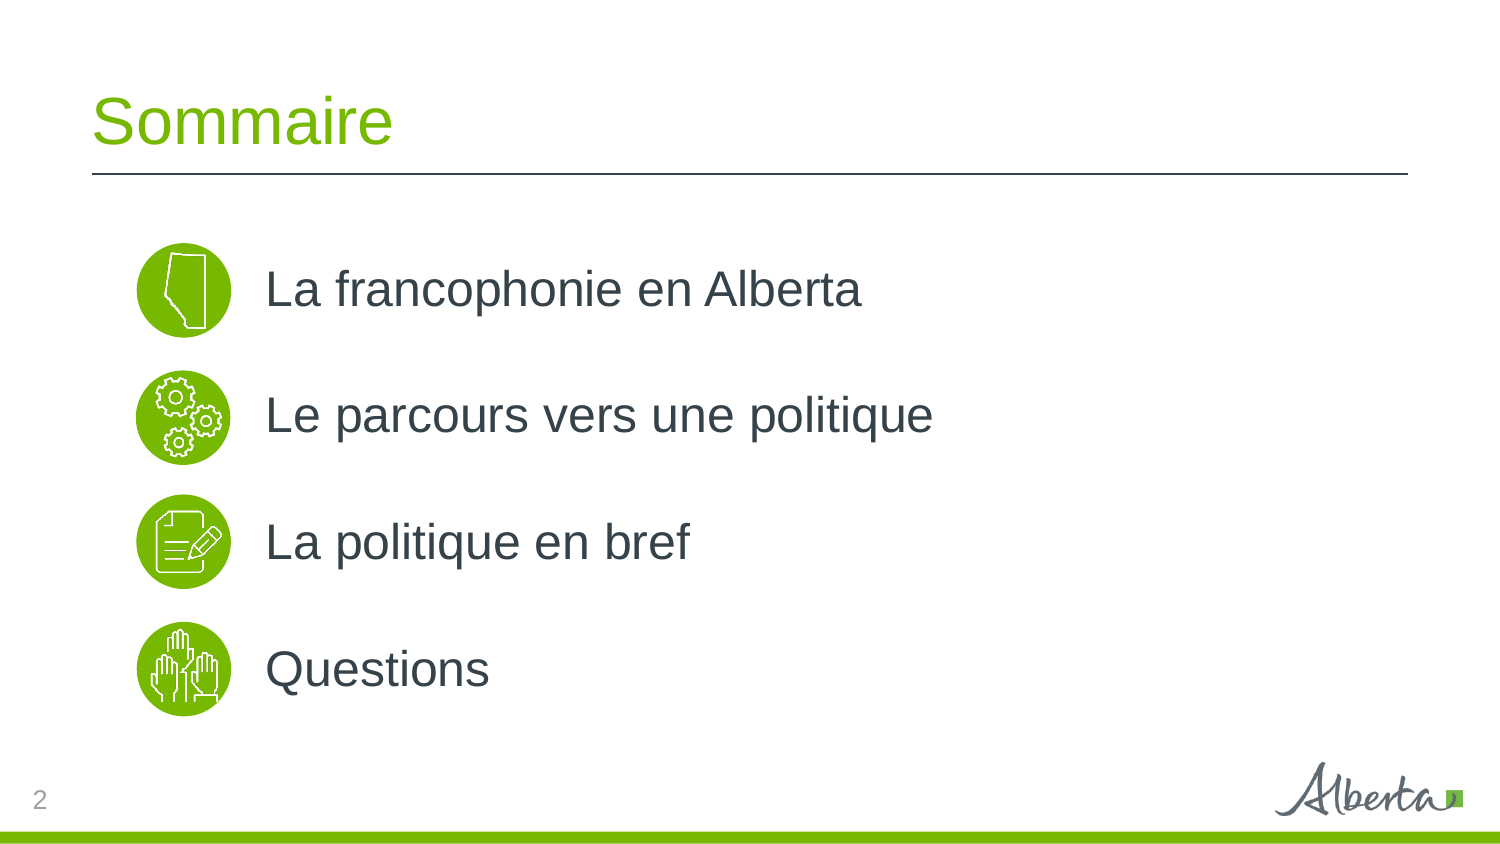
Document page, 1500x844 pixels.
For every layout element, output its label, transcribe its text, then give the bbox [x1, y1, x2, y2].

picture [164, 252, 206, 329]
text_box [159, 619, 208, 626]
text_box [157, 711, 210, 719]
title Sommaire [76, 72, 1425, 166]
list La francophonie en Alberta Le parcours vers une politique La politique en bref Questions [250, 248, 1362, 770]
picture [155, 509, 222, 573]
picture [1275, 762, 1463, 816]
text_box [158, 368, 208, 375]
text_box [133, 391, 141, 444]
picture [150, 628, 218, 703]
slide_number 2 [17, 776, 356, 822]
text_box [226, 516, 233, 566]
text_box [134, 492, 221, 592]
text_box [134, 638, 145, 700]
picture [146, 376, 232, 458]
text_box [222, 637, 234, 701]
text_box [134, 241, 234, 336]
